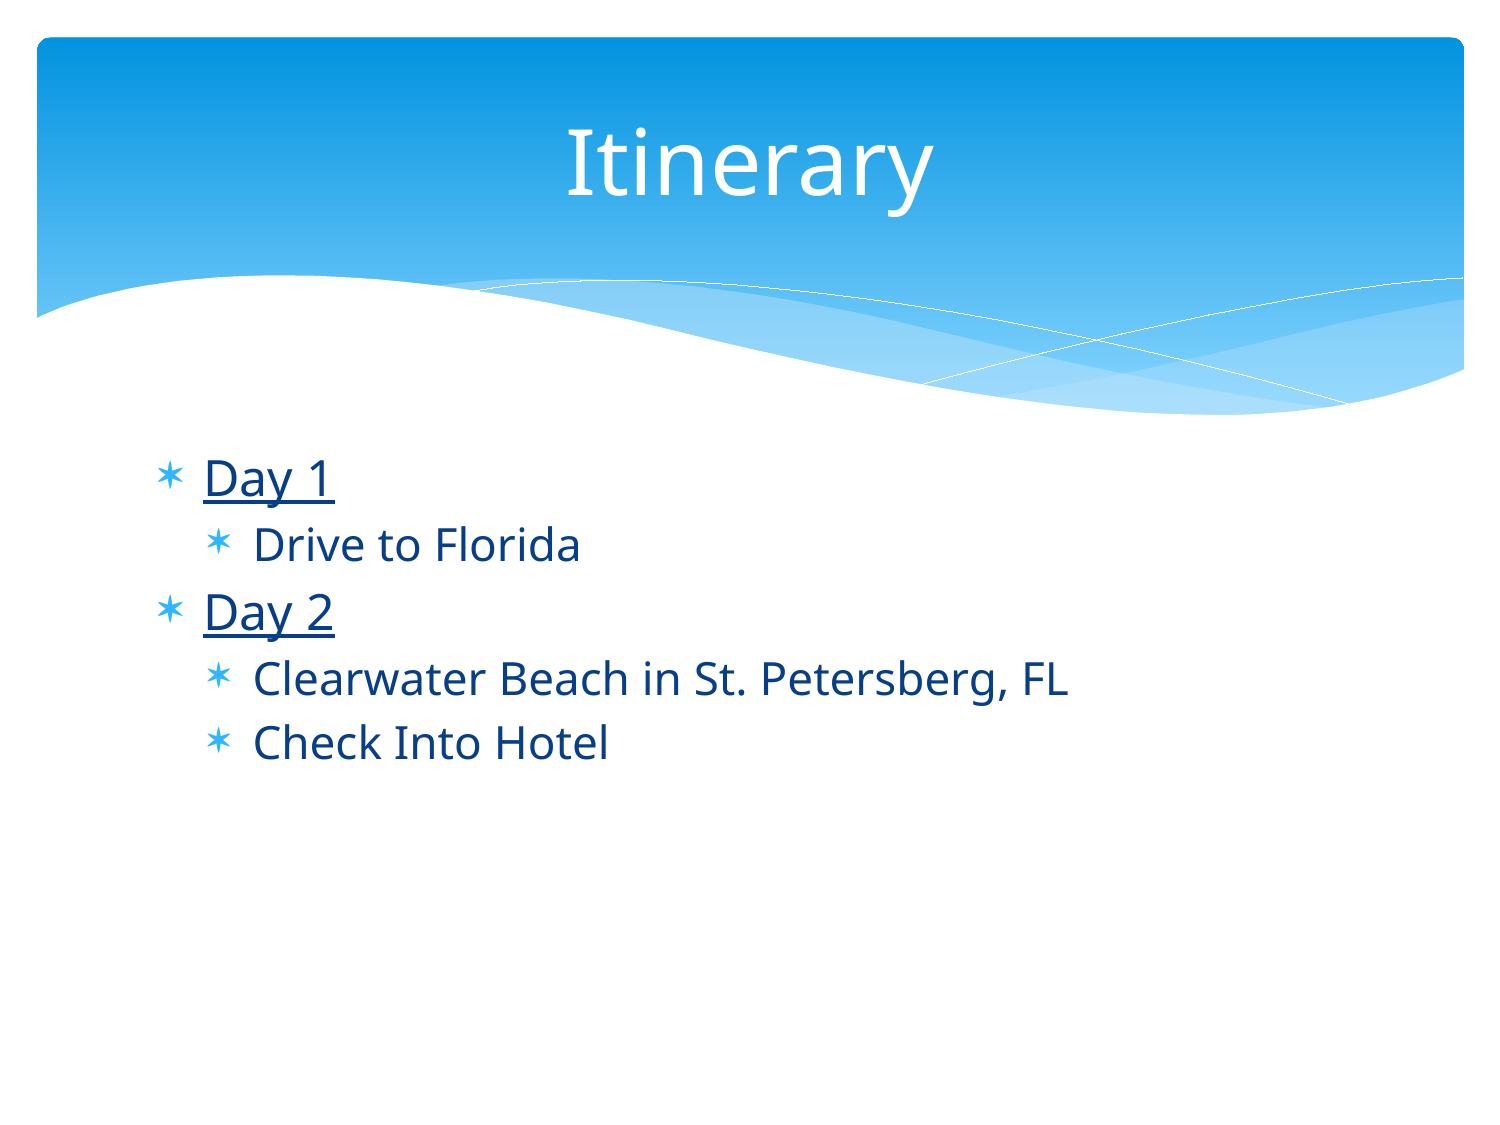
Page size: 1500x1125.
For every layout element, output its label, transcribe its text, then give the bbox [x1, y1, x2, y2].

list Day 1 Drive to Florida Day 2 Clearwater Beach in St. Petersberg, FL Check Into Hotel [143, 438, 1359, 1005]
title Itinerary [75, 55, 1425, 261]
